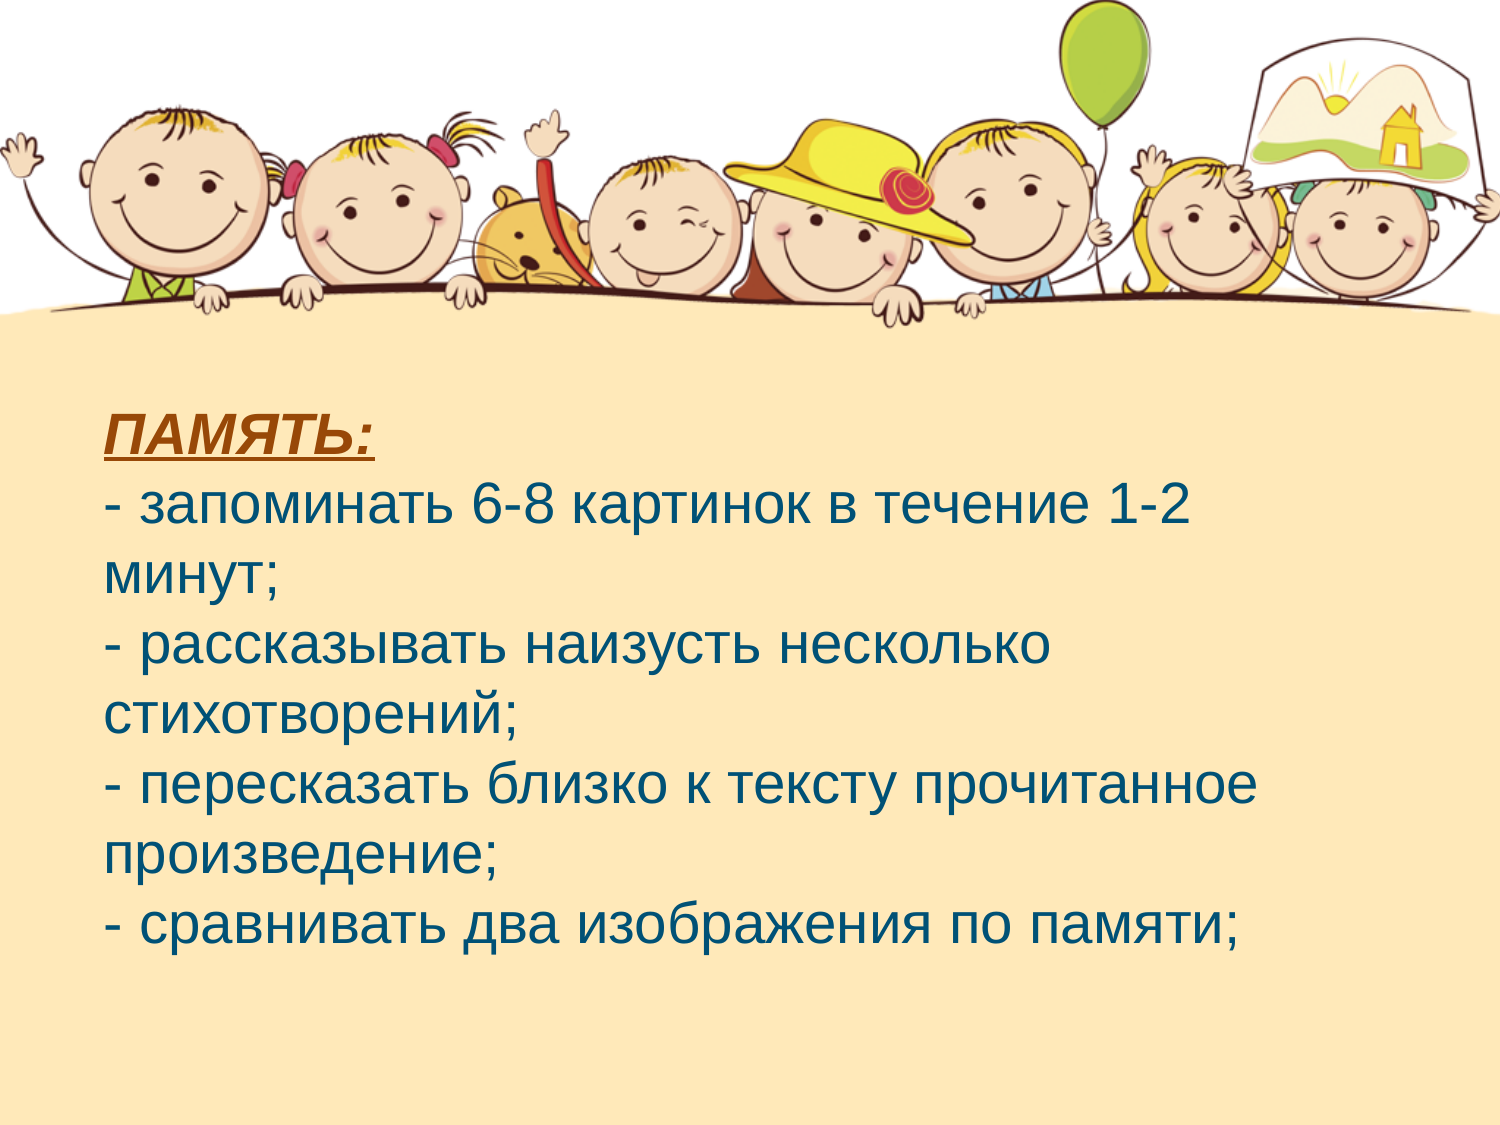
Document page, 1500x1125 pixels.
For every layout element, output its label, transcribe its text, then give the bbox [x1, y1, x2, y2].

text_box ПАМЯТЬ: - запоминать 6-8 картинок в течение 1-2 минут; - рассказывать наизусть несколько стихотворений; - пересказать близко к тексту прочитанное произведение; - сравнивать два изображения по памяти; [88, 388, 1353, 963]
picture [0, 0, 1500, 1125]
